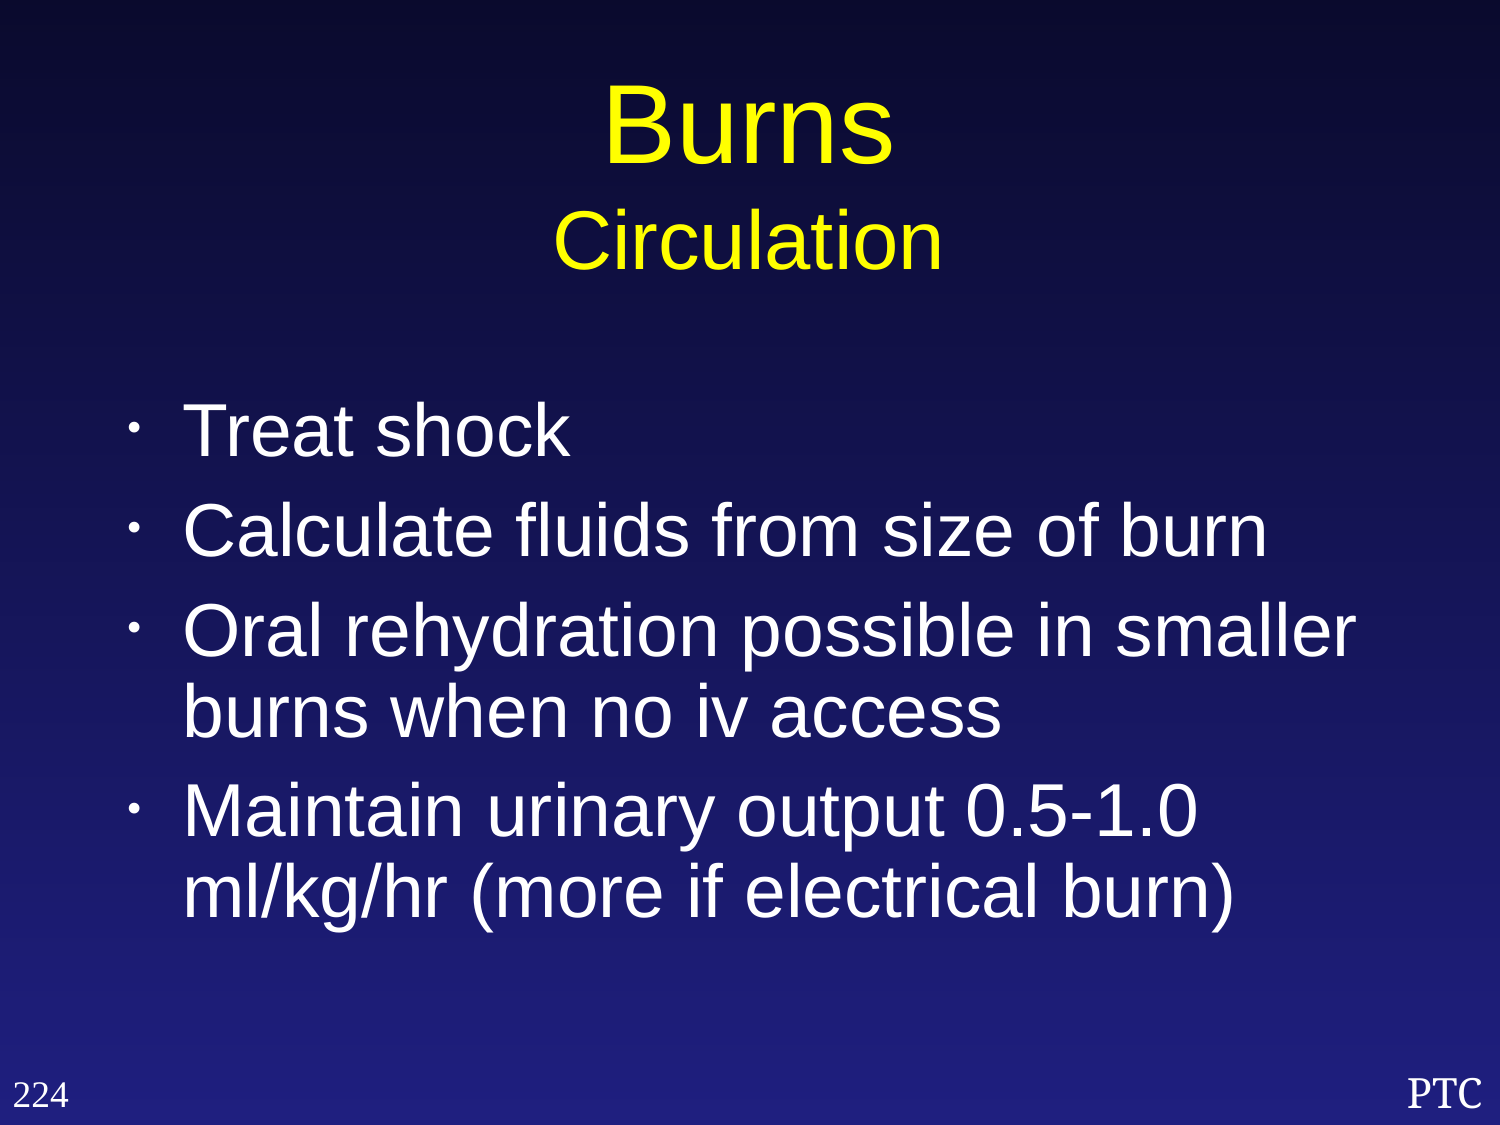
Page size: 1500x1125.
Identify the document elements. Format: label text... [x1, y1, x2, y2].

text_box 224 [0, 1061, 84, 1123]
text_box Treat shock Calculate fluids from size of burn Oral rehydration possible in smaller burns when no iv access Maintain urinary output 0.5-1.0 ml/kg/hr (more if electrical burn) [111, 384, 1388, 1000]
text_box Burns Circulation [111, 75, 1387, 263]
